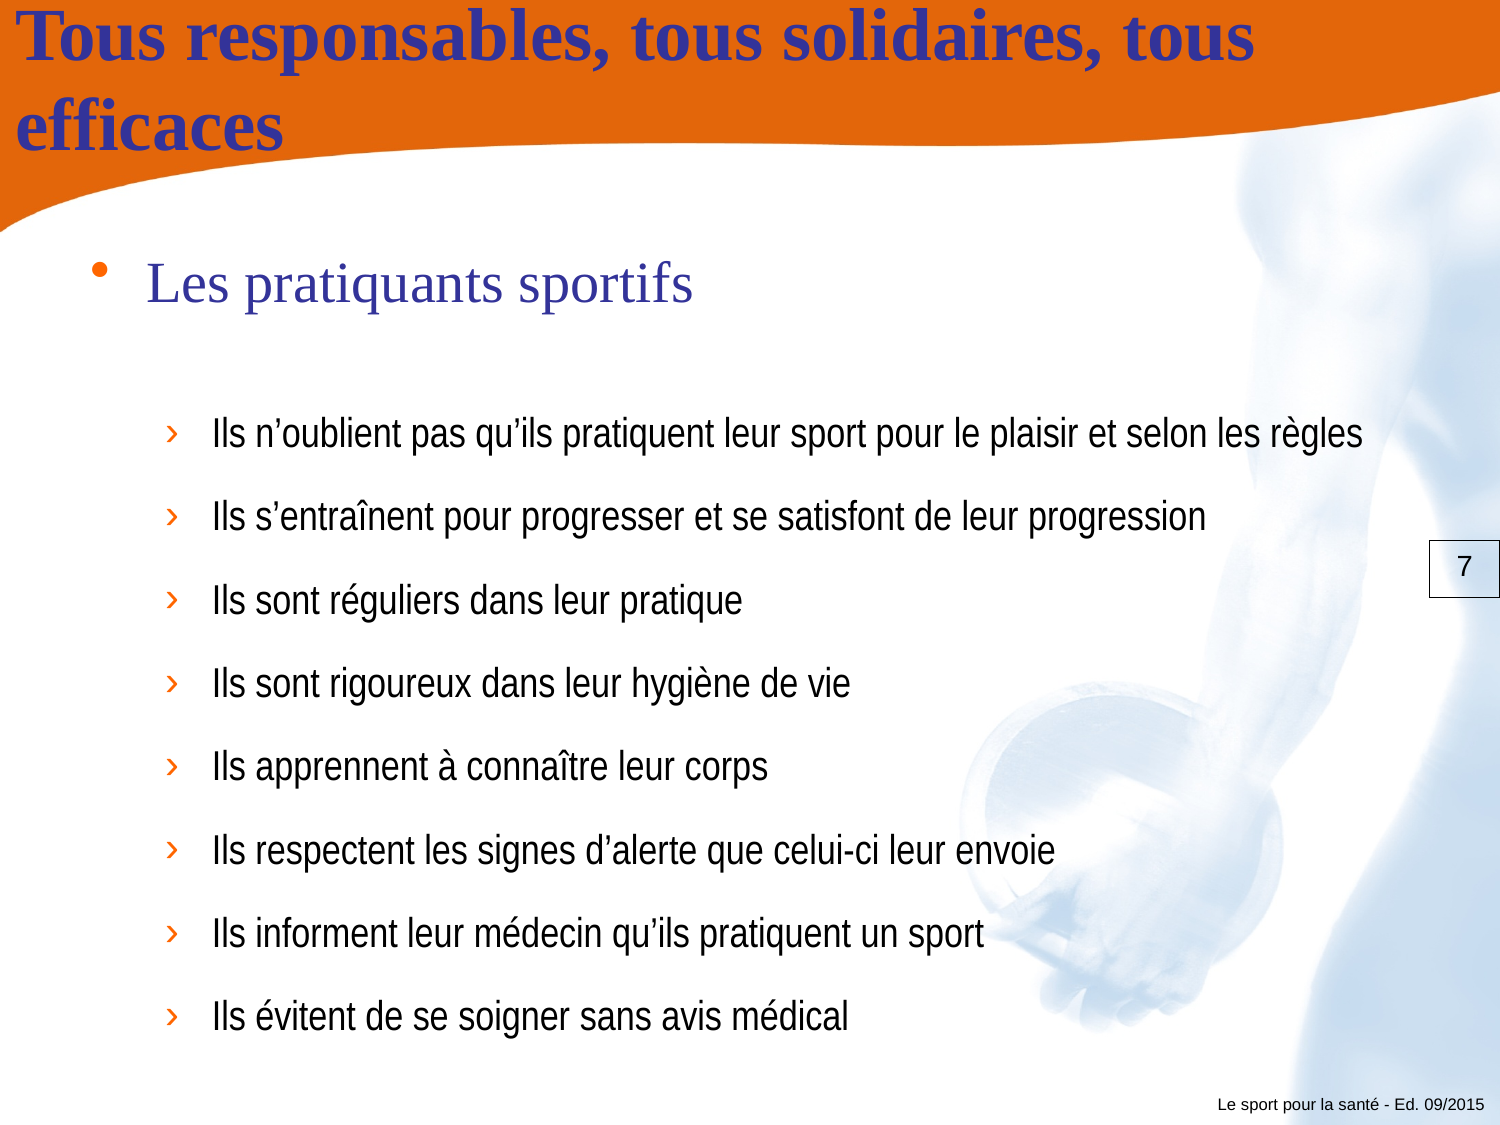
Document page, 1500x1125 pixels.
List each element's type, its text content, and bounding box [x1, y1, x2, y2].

title Tous responsables, tous solidaires, tous efficaces [0, 0, 1351, 169]
footer Le sport pour la santé - Ed. 09/2015 [1024, 1085, 1500, 1125]
text_box 7 [1429, 540, 1500, 598]
list Les pratiquants sportifs Ils n’oublient pas qu’ils pratiquent leur sport pour le plaisir et selon les règles Ils s’entraînent pour progresser et se satisfont de leur progression Ils sont réguliers dans leur pratique Ils sont rigoureux dans leur hygiène de vie Ils apprennent à connaître leur corps Ils respectent les signes d’alerte que celui-ci leur envoie Ils informent leur médecin qu’ils pratiquent un sport Ils évitent de se soigner sans avis médical [74, 255, 1426, 1071]
picture [0, 0, 1500, 1125]
